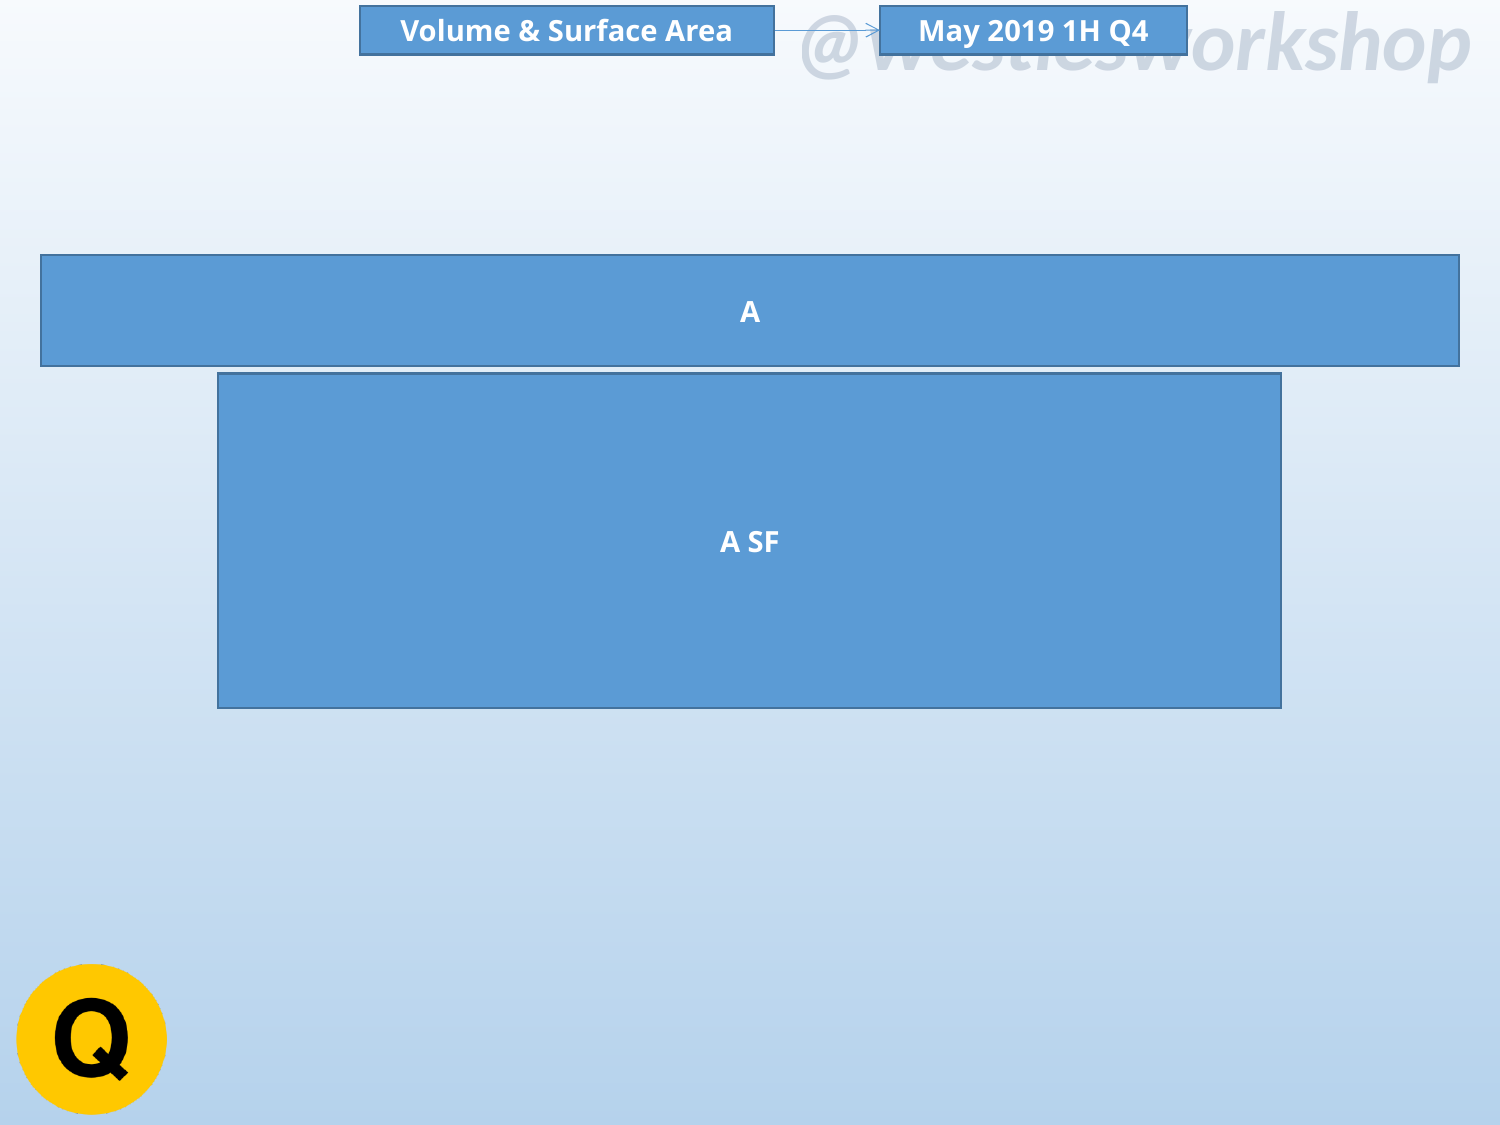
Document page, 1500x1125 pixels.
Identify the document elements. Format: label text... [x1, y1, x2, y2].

picture [218, 373, 1282, 709]
text_box May 2019 1H Q4 [879, 5, 1188, 56]
picture [41, 255, 1459, 366]
text_box Volume & Surface Area [359, 5, 775, 56]
picture [0, 940, 191, 1125]
